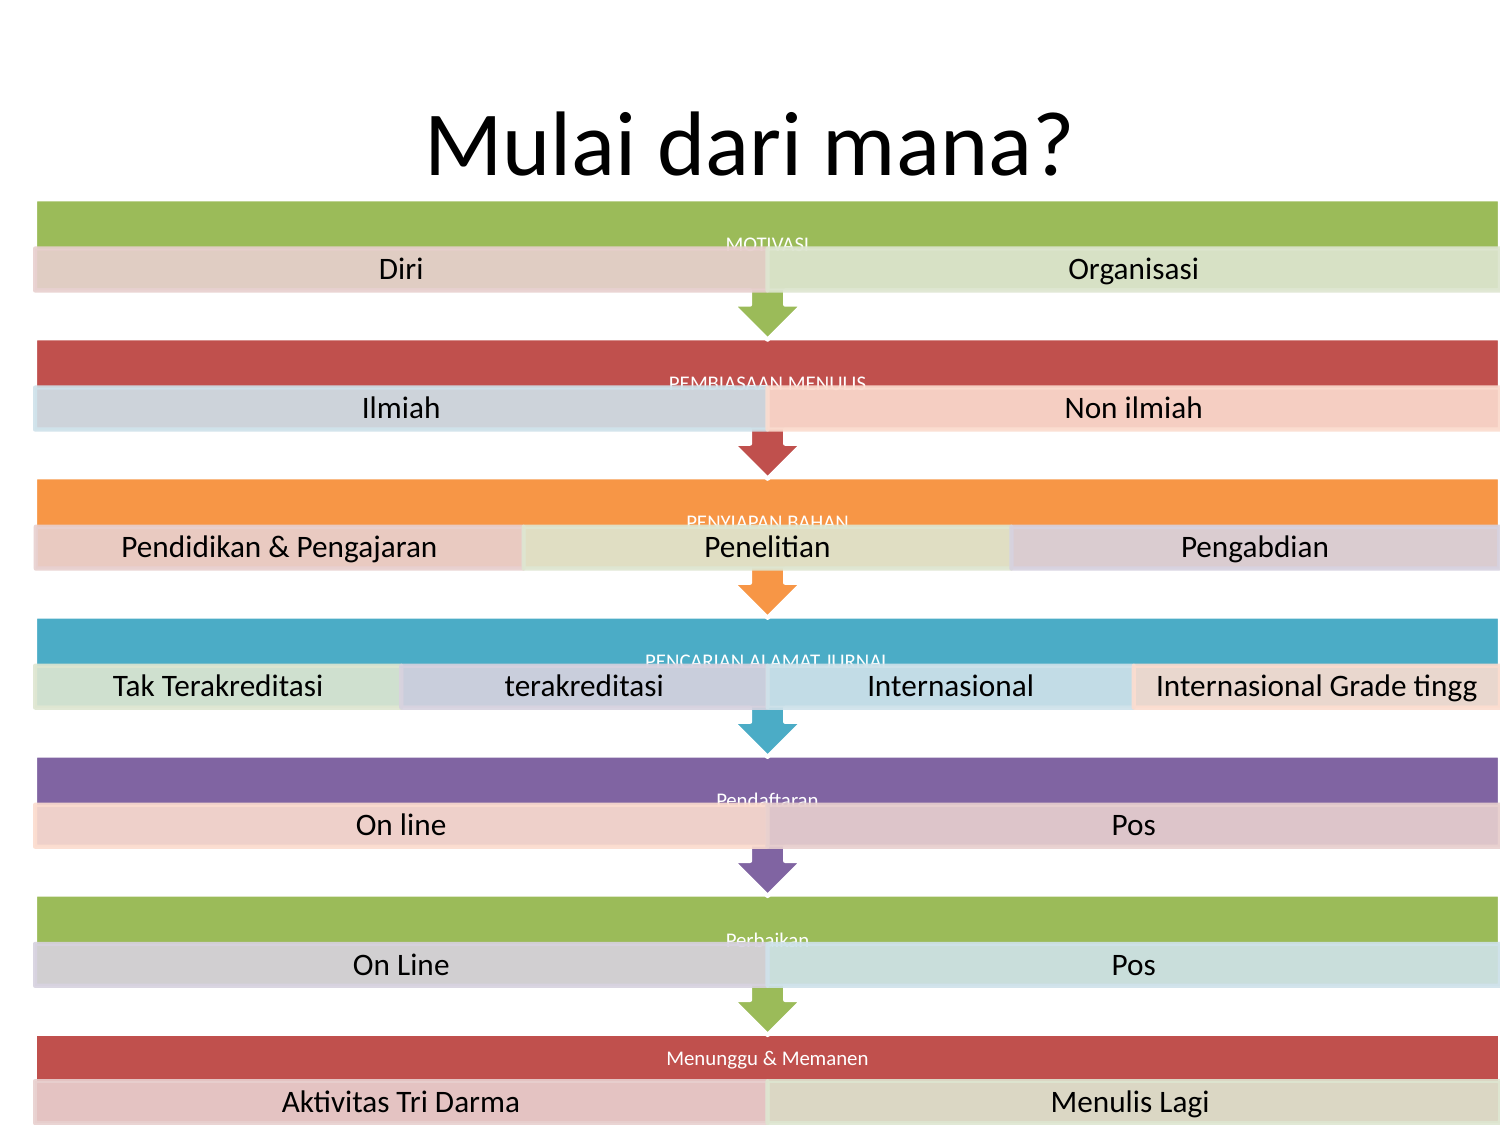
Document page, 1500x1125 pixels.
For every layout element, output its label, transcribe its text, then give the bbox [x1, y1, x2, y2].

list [34, 198, 1500, 1125]
title Mulai dari mana? [75, 45, 1425, 197]
